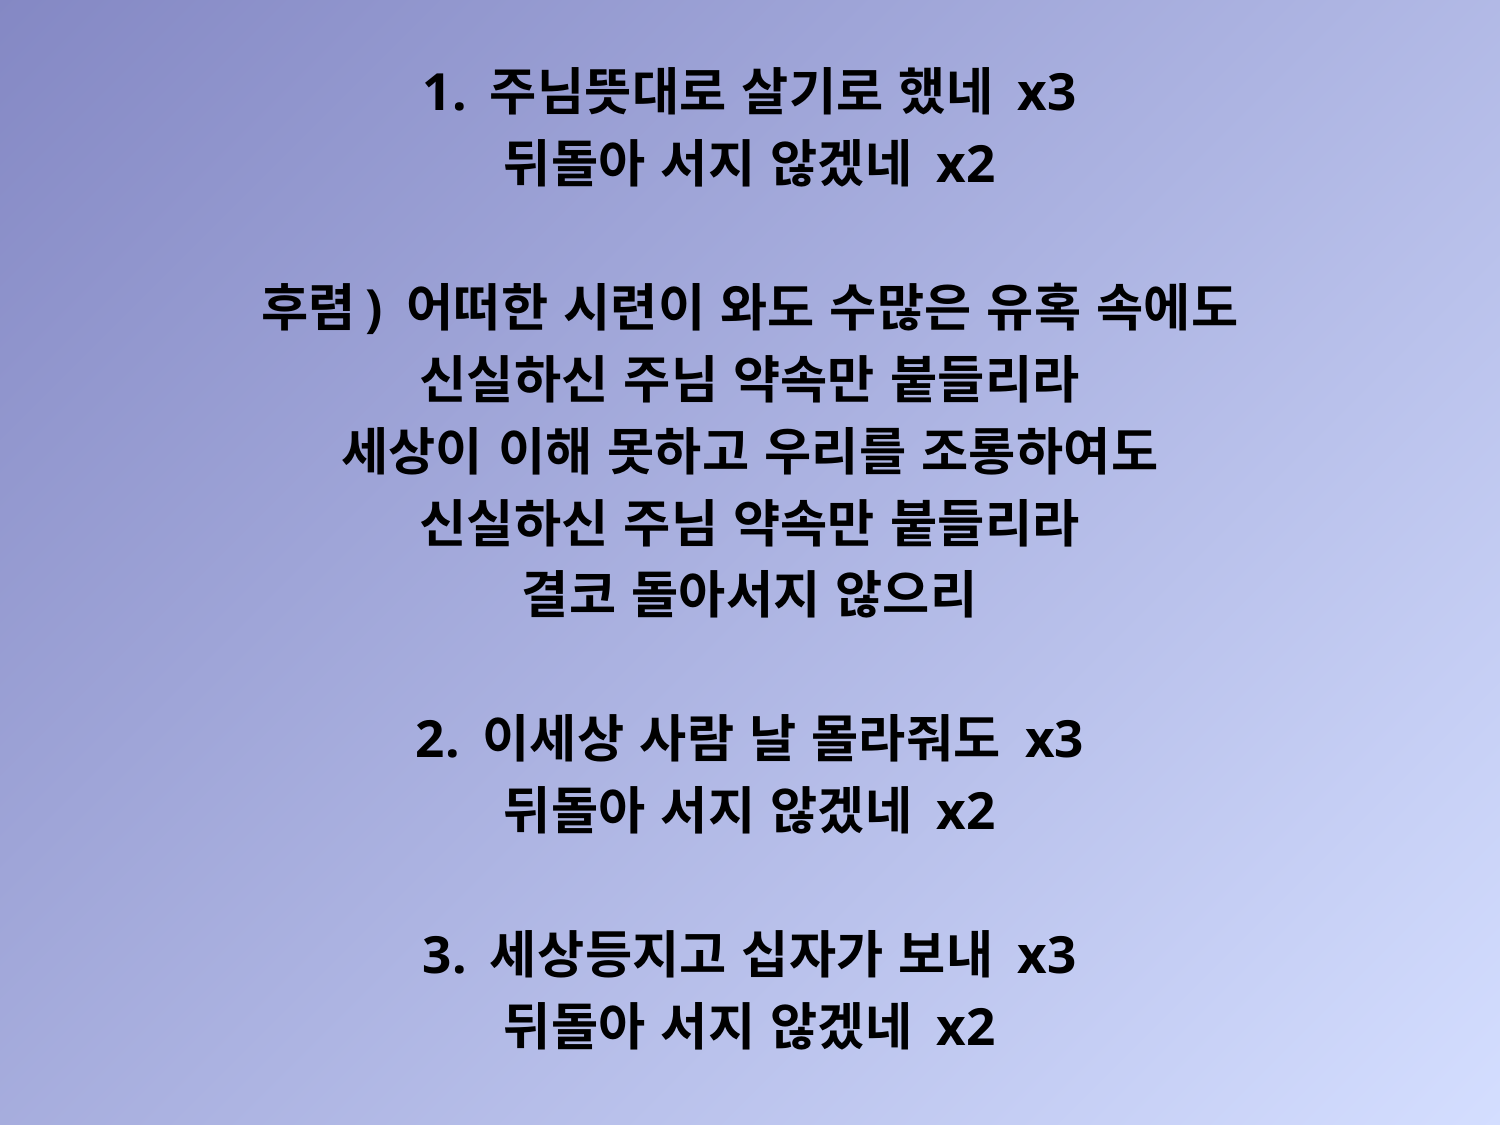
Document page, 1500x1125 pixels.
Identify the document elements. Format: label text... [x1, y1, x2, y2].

subtitle 1. 주님뜻대로 살기로 했네 x3 뒤돌아 서지 않겠네 x2 후렴) 어떠한 시련이 와도 수많은 유혹 속에도 신실하신 주님 약속만 붙들리라 세상이 이해 못하고 우리를 조롱하여도 신실하신 주님 약속만 붙들리라 결코 돌아서지 않으리 2. 이세상 사람 날 몰라줘도 x3 뒤돌아 서지 않겠네 x2 3. 세상등지고 십자가 보내 x3 뒤돌아 서지 않겠네 x2 [0, 0, 1500, 1125]
